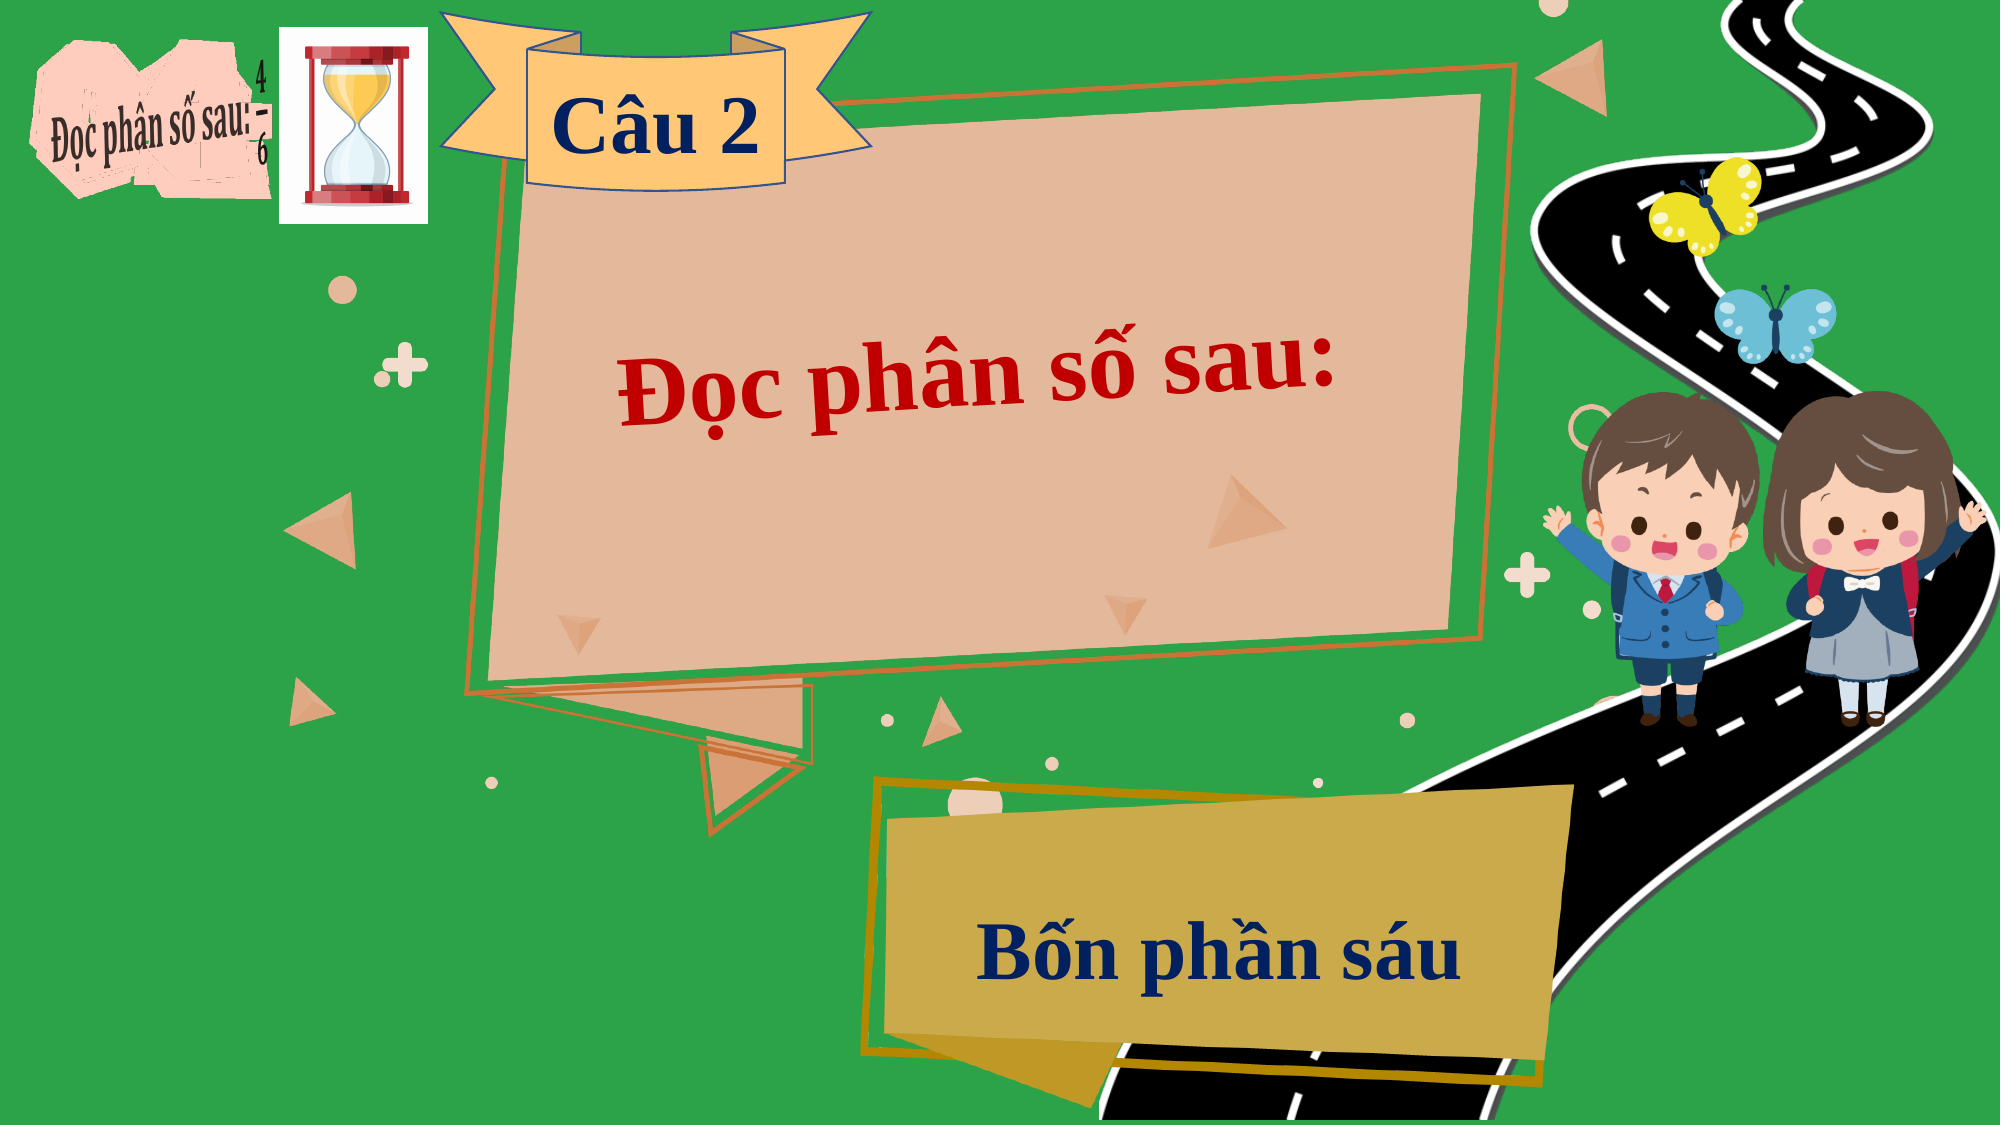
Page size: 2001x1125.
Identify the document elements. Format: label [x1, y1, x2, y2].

picture [8, 0, 2000, 1125]
text_box [712, 729, 1688, 1125]
